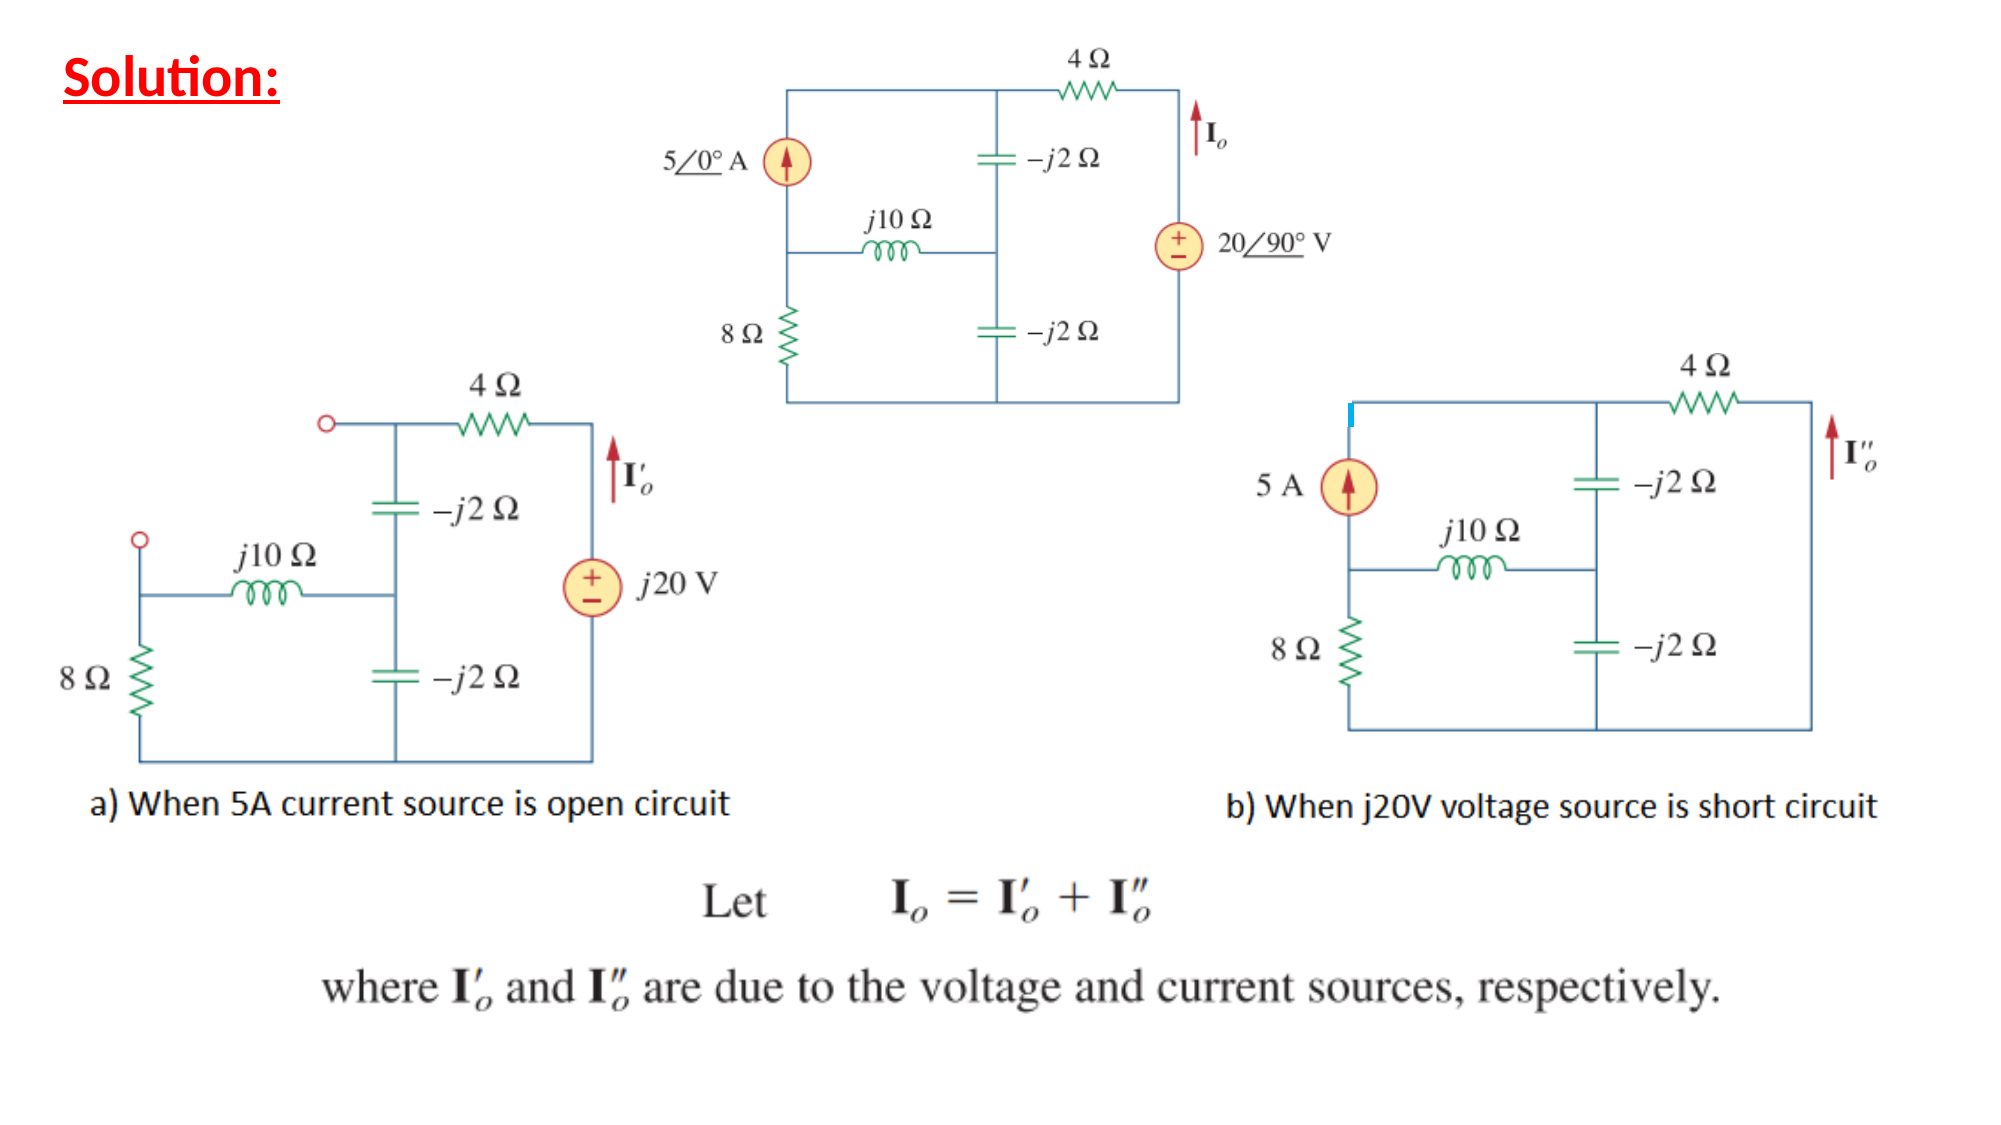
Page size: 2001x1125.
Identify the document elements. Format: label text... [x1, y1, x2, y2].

picture [48, 30, 1940, 1017]
text_box Solution: [48, 30, 412, 116]
